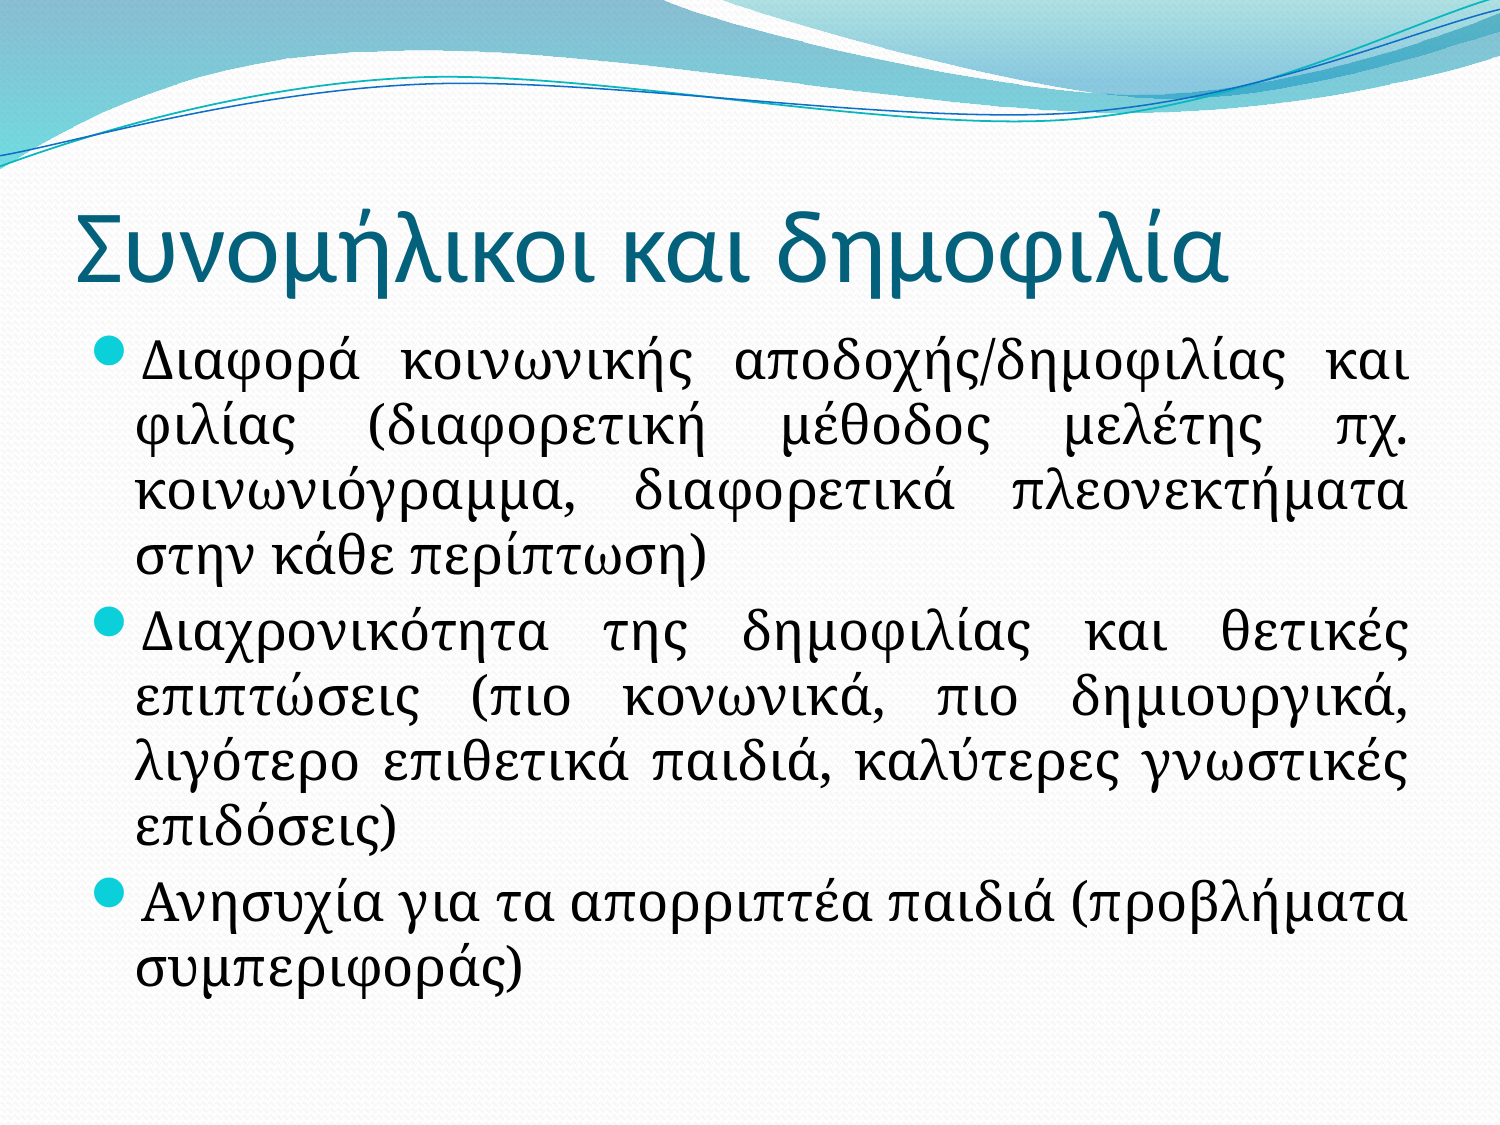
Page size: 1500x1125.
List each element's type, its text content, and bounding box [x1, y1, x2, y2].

title Συνομήλικοι και δημοφιλία [75, 115, 1425, 303]
list Διαφορά κοινωνικής αποδοχής/δημοφιλίας και φιλίας (διαφορετική μέθοδος μελέτης πχ. κοινωνιόγραμμα, διαφορετικά πλεονεκτήματα στην κάθε περίπτωση) Διαχρονικότητα της δημοφιλίας και θετικές επιπτώσεις (πιο κονωνικά, πιο δημιουργικά, λιγότερο επιθετικά παιδιά, καλύτερες γνωστικές επιδόσεις) Ανησυχία για τα απορριπτέα παιδιά (προβλήματα συμπεριφοράς) [75, 317, 1425, 1038]
